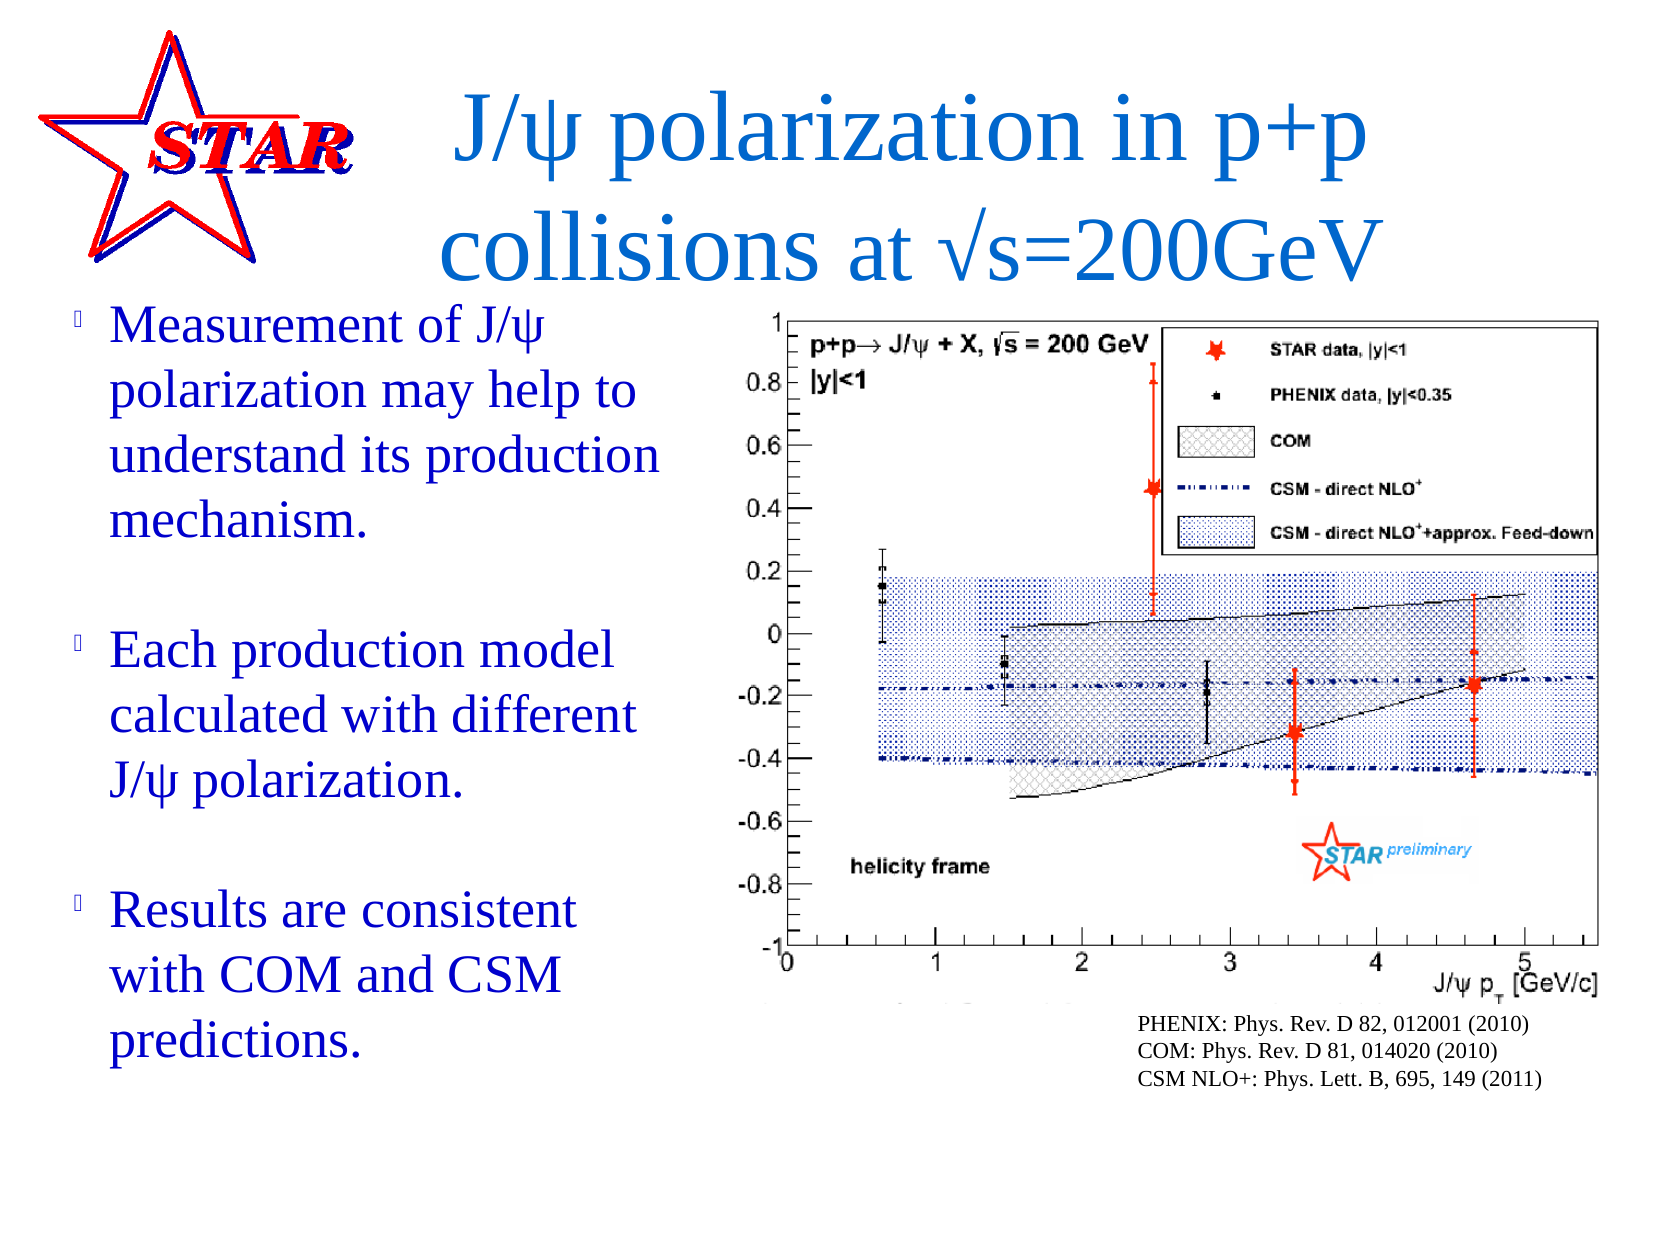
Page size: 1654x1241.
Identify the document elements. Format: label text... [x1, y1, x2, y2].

text_box J/ψ polarization in p+p collisions at √s=200GeV [359, 53, 1536, 296]
picture [29, 29, 355, 266]
picture [737, 302, 1616, 1005]
text_box Measurement of J/ψ polarization may help to understand its production mechanism. Each production model calculated with different J/ψ polarization. Results are consistent with COM and CSM predictions. [58, 236, 680, 1033]
text_box PHENIX: Phys. Rev. D 82, 012001 (2010) COM: Phys. Rev. D 81, 014020 (2010) CSM NLO+: Phys. Lett. B, 695, 149 (2011) [1122, 1011, 1595, 1093]
